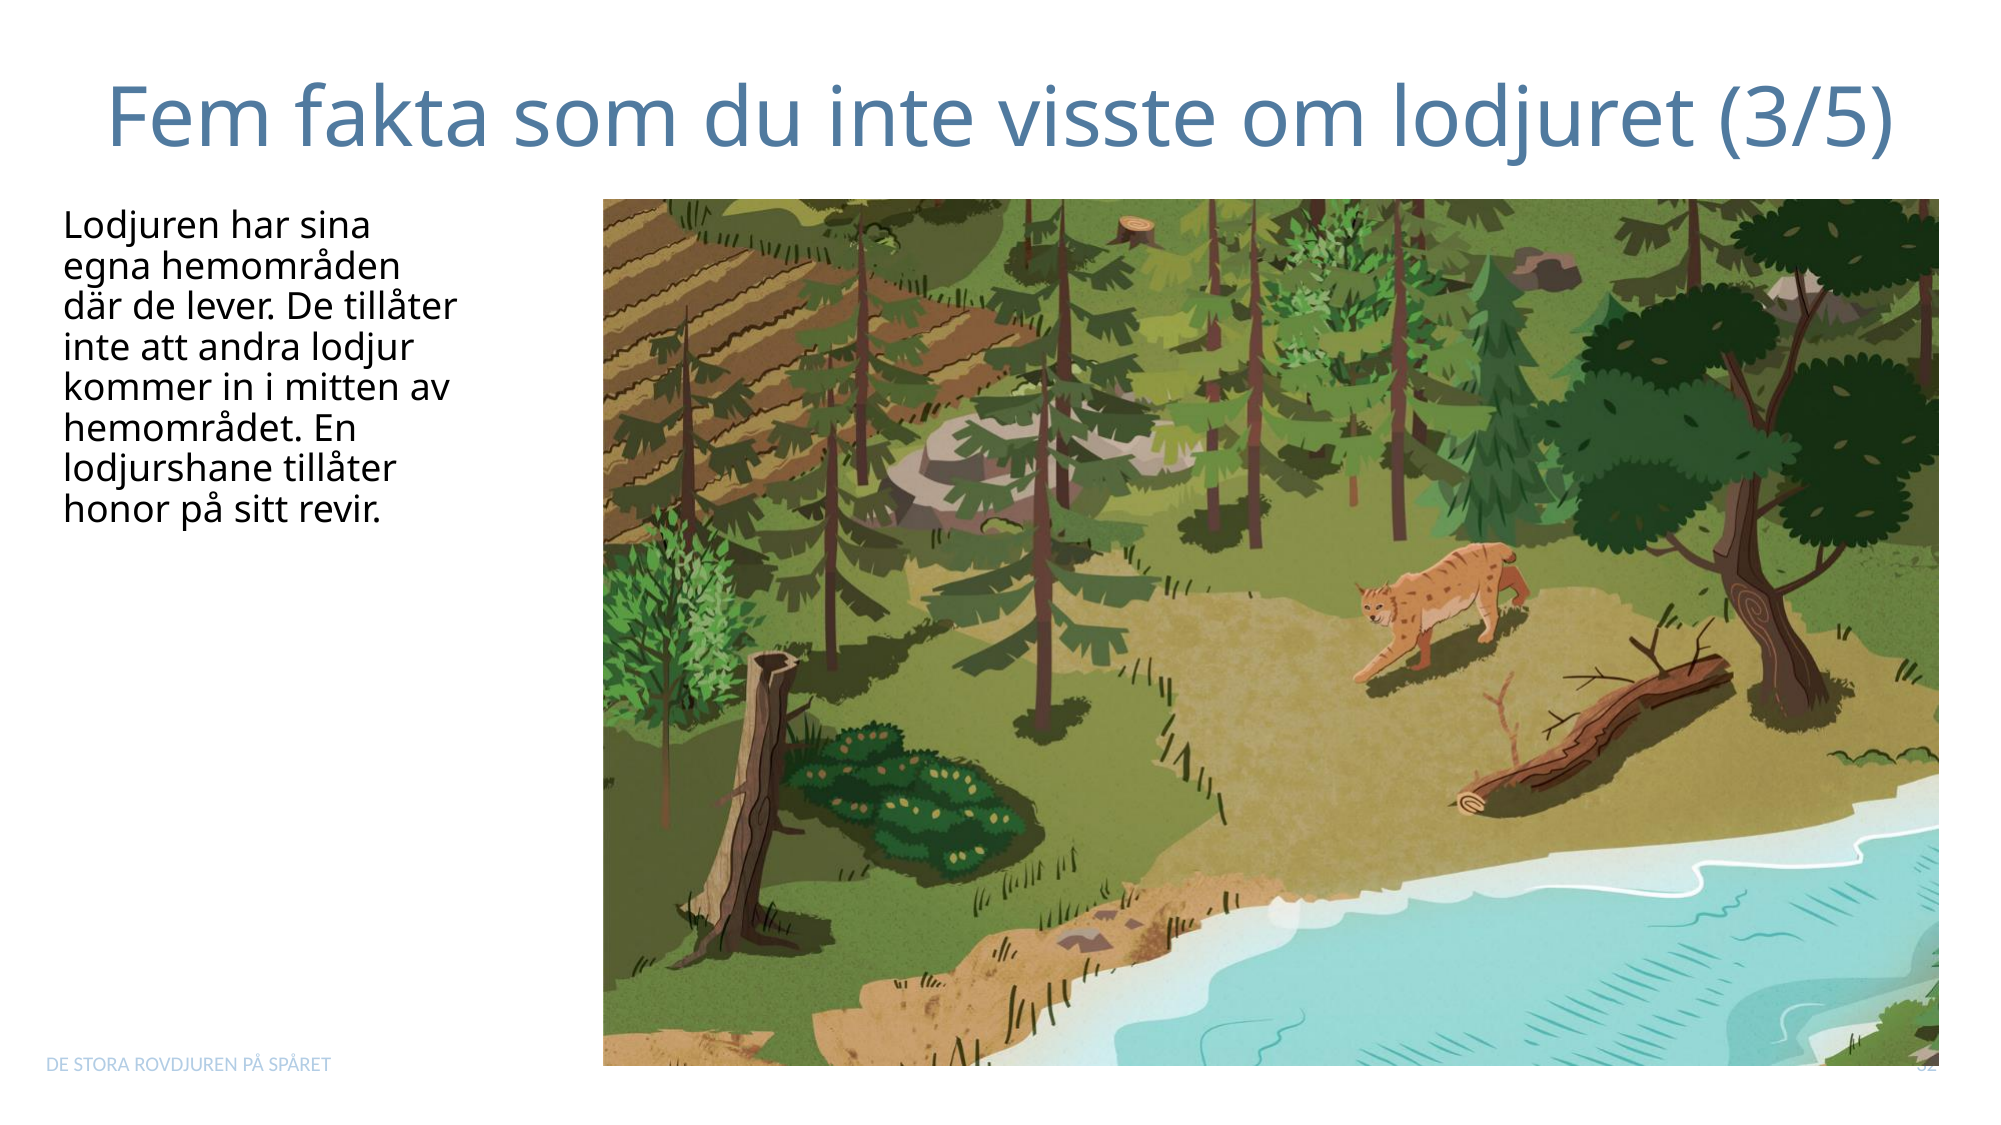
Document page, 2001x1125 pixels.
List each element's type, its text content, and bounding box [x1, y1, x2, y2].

list Lodjuren har sina egna hemområden där de lever. De tillåter inte att andra lodjur kommer in i mitten av hemområdet. En lodjurshane tillåter honor på sitt revir. [47, 199, 475, 977]
footer DE STORA ROVDJUREN PÅ SPÅRET [31, 1042, 707, 1103]
title Fem fakta som du inte visste om lodjuret (3/5) [0, 59, 2000, 179]
picture [602, 198, 1939, 1066]
slide_number 32 [1502, 1042, 1953, 1103]
